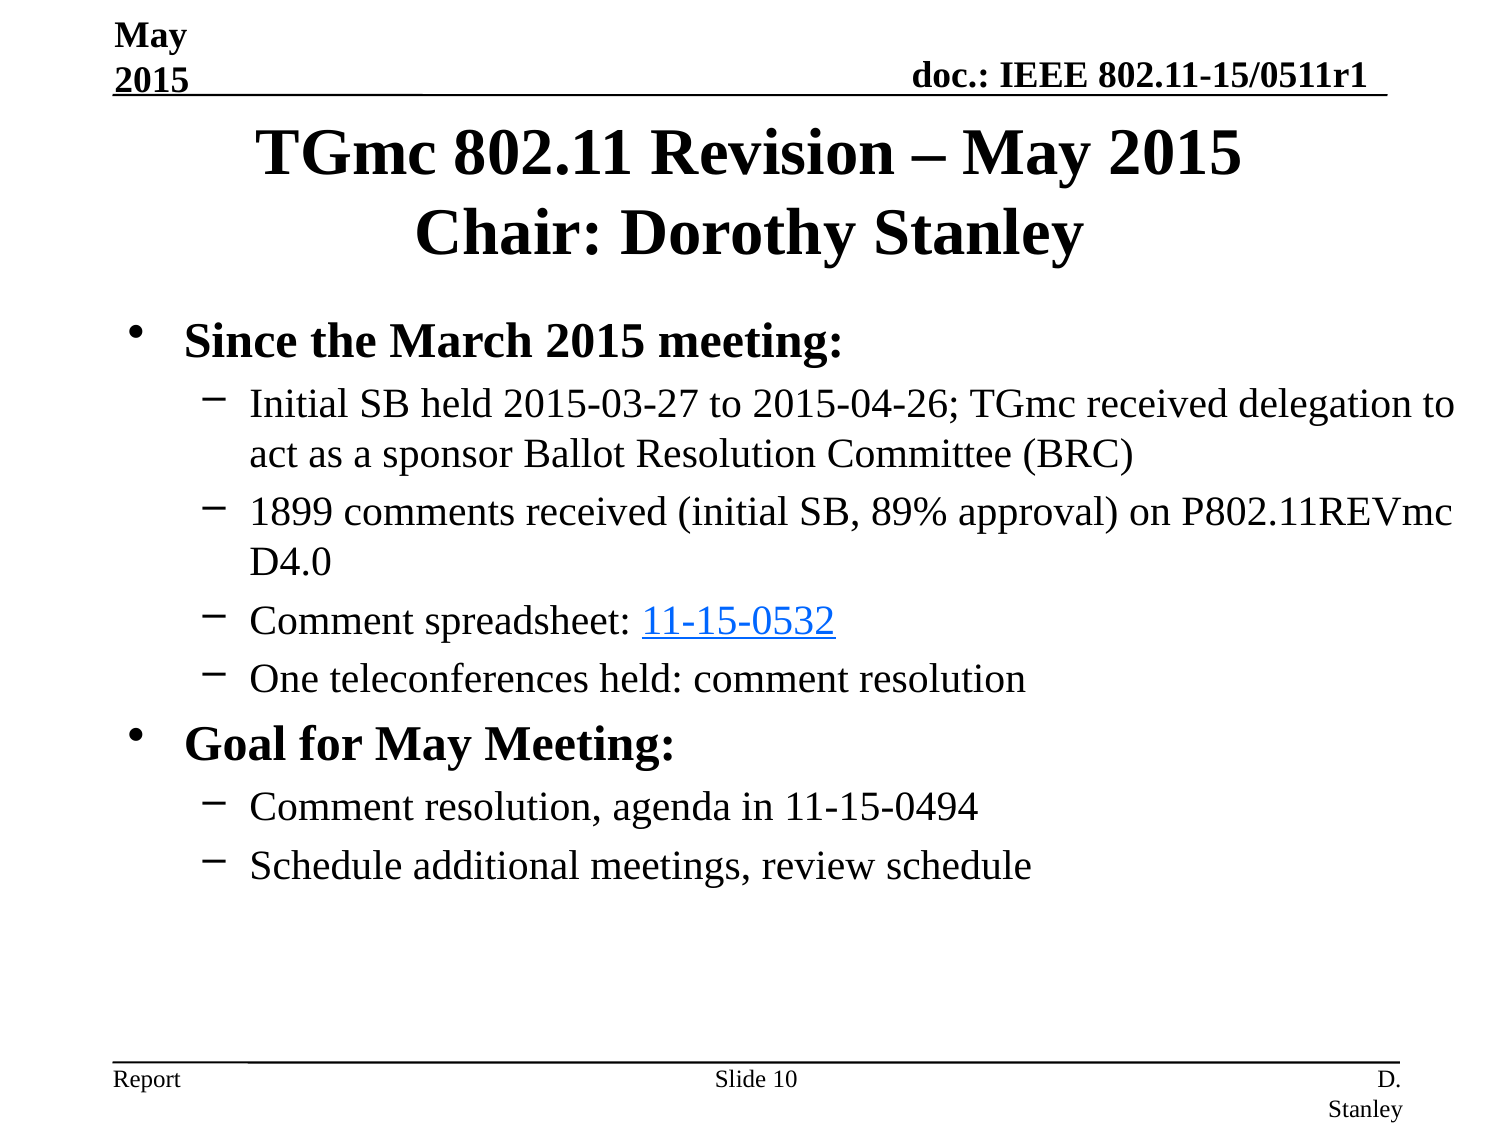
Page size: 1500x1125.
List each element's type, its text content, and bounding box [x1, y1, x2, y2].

footer D. Stanley, Aruba Networks [1325, 1062, 1402, 1093]
list Since the March 2015 meeting: Initial SB held 2015-03-27 to 2015-04-26; TGmc received delegation to act as a sponsor Ballot Resolution Committee (BRC) 1899 comments received (initial SB, 89% approval) on P802.11REVmc D4.0 Comment spreadsheet: 11-15-0532 One teleconferences held: comment resolution Goal for May Meeting: Comment resolution, agenda in 11-15-0494 Schedule additional meetings, review schedule [112, 299, 1475, 975]
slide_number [114, 54, 257, 100]
slide_number Slide 10 [712, 1062, 800, 1093]
title TGmc 802.11 Revision – May 2015 Chair: Dorothy Stanley [112, 99, 1388, 275]
